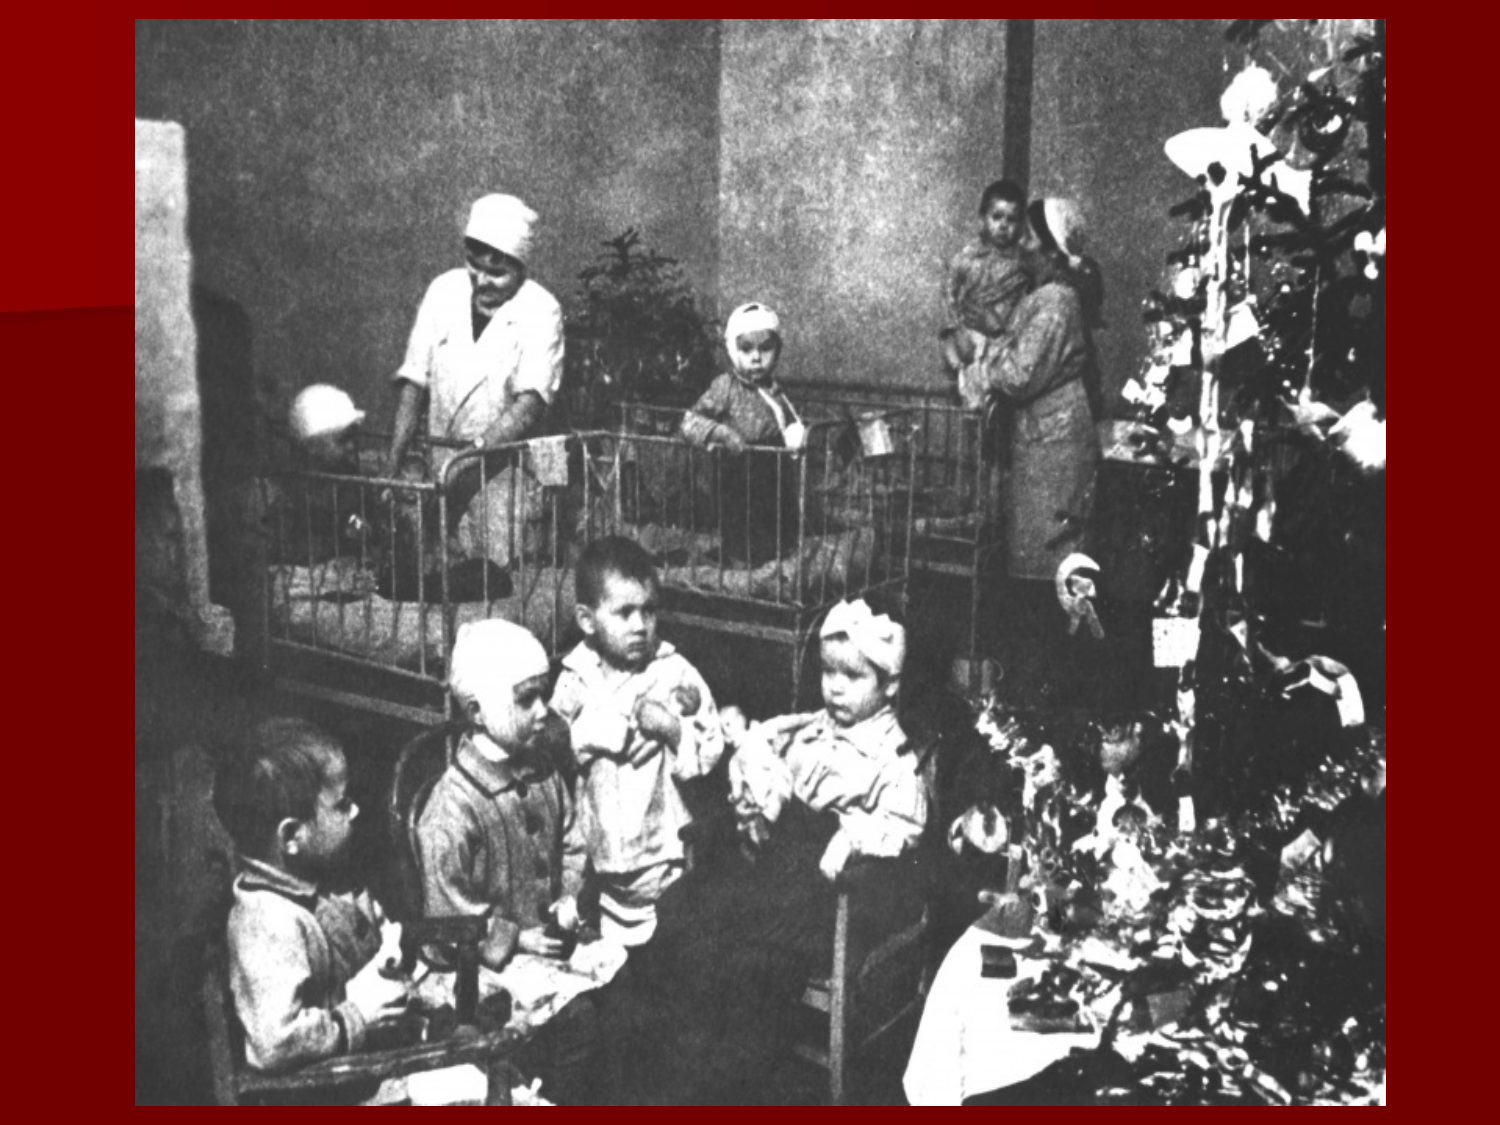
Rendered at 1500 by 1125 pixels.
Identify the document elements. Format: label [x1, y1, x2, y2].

picture [135, 18, 1386, 1107]
